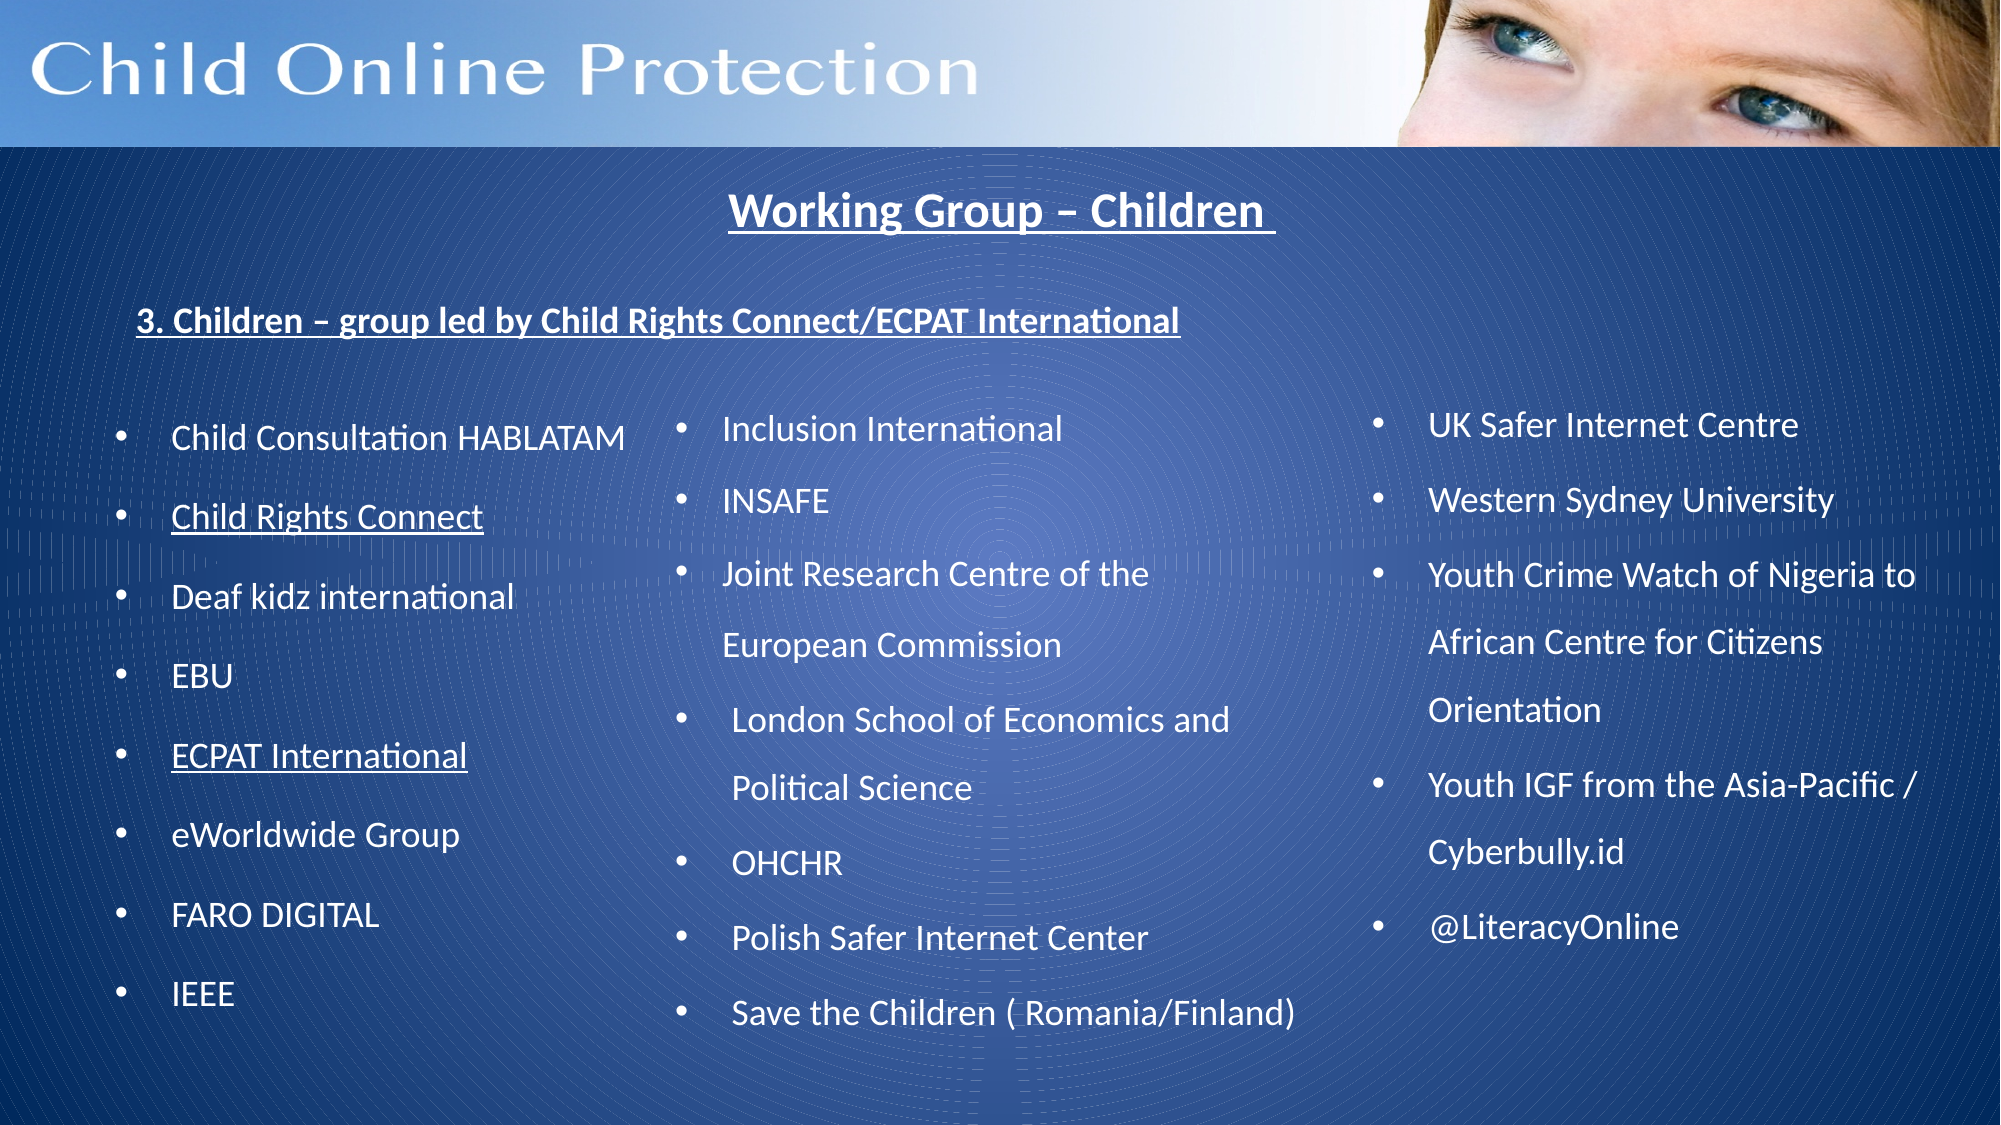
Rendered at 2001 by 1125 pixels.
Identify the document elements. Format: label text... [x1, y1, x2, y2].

list UK Safer Internet Centre Western Sydney University Youth Crime Watch of Nigeria to African Centre for Citizens Orientation Youth IGF from the Asia-Pacific / Cyberbully.id @LiteracyOnline [1356, 370, 1971, 1125]
text_box Inclusion International INSAFE Joint Research Centre of the European Commission London School of Economics and Political Science OHCHR Polish Safer Internet Center Save the Children ( Romania/Finland) [660, 370, 1316, 1125]
text_box 3. Children – group led by Child Rights Connect/ECPAT International [121, 288, 1452, 349]
picture [0, 0, 2000, 147]
list Child Consultation HABLATAM Child Rights Connect Deaf kidz international EBU ECPAT International eWorldwide Group FARO DIGITAL IEEE [99, 378, 658, 1125]
title Working Group – Children [102, 158, 1902, 302]
